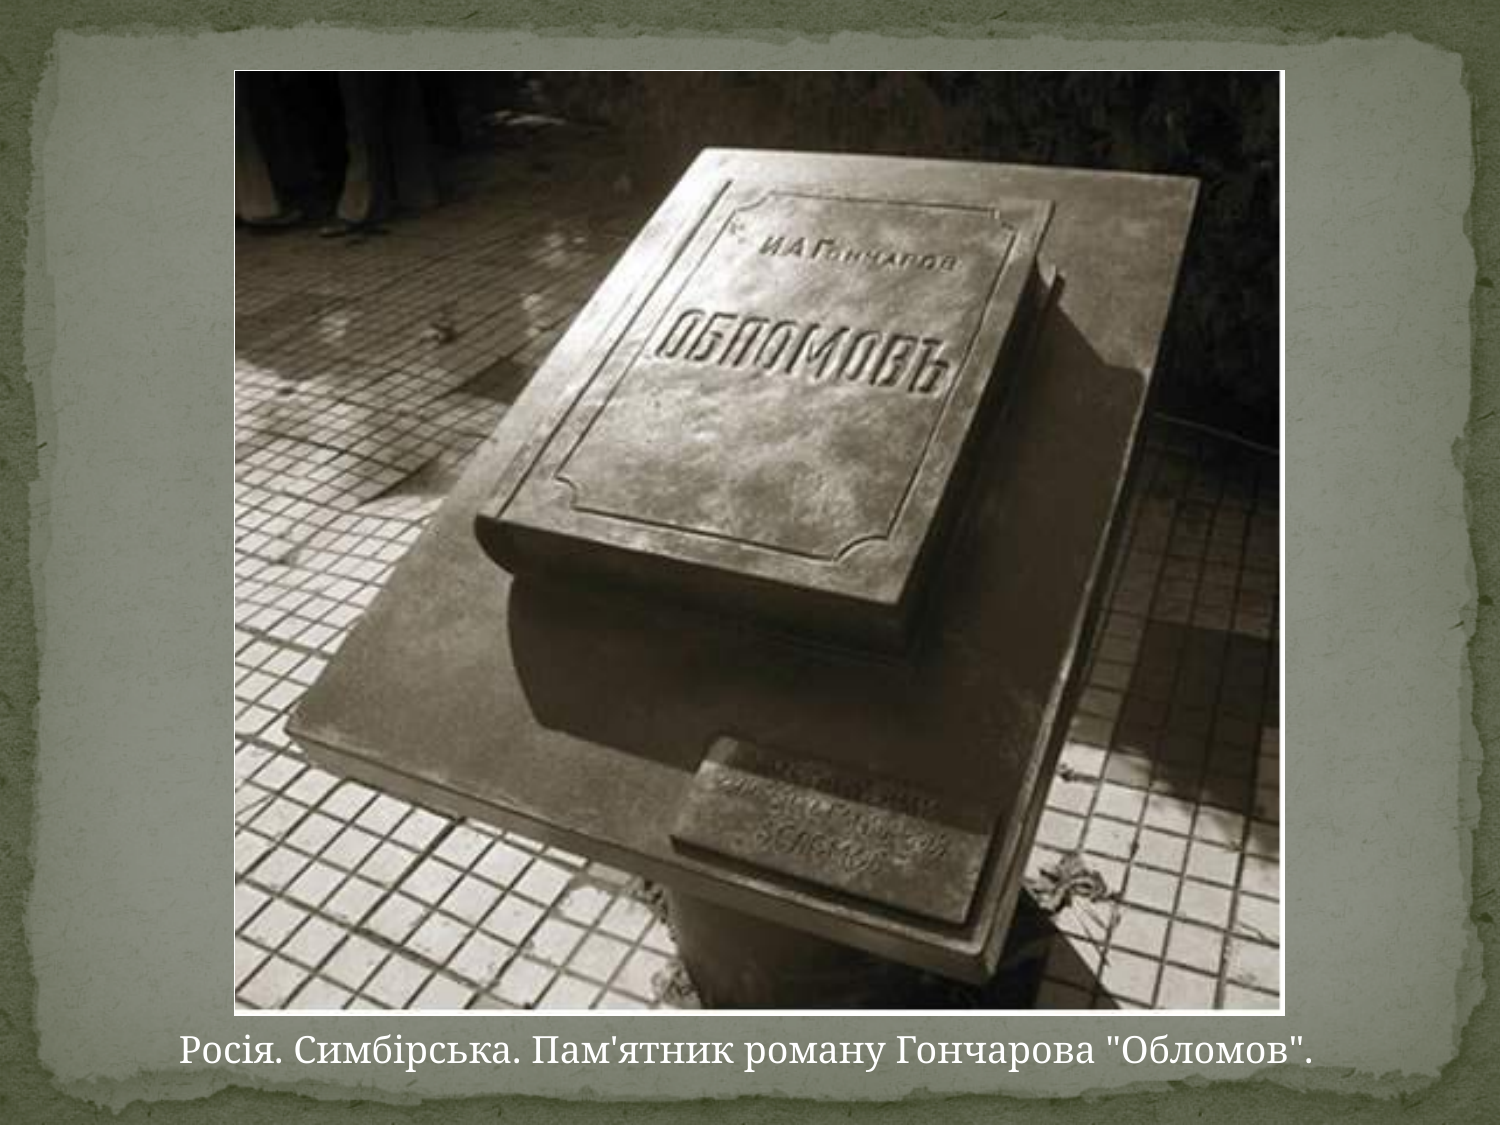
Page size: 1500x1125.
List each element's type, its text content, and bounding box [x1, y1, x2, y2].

text_box [234, 70, 1285, 1015]
text_box Росія. Симбірська. Пам'ятник роману Гончарова "Обломов". [164, 1018, 1372, 1079]
